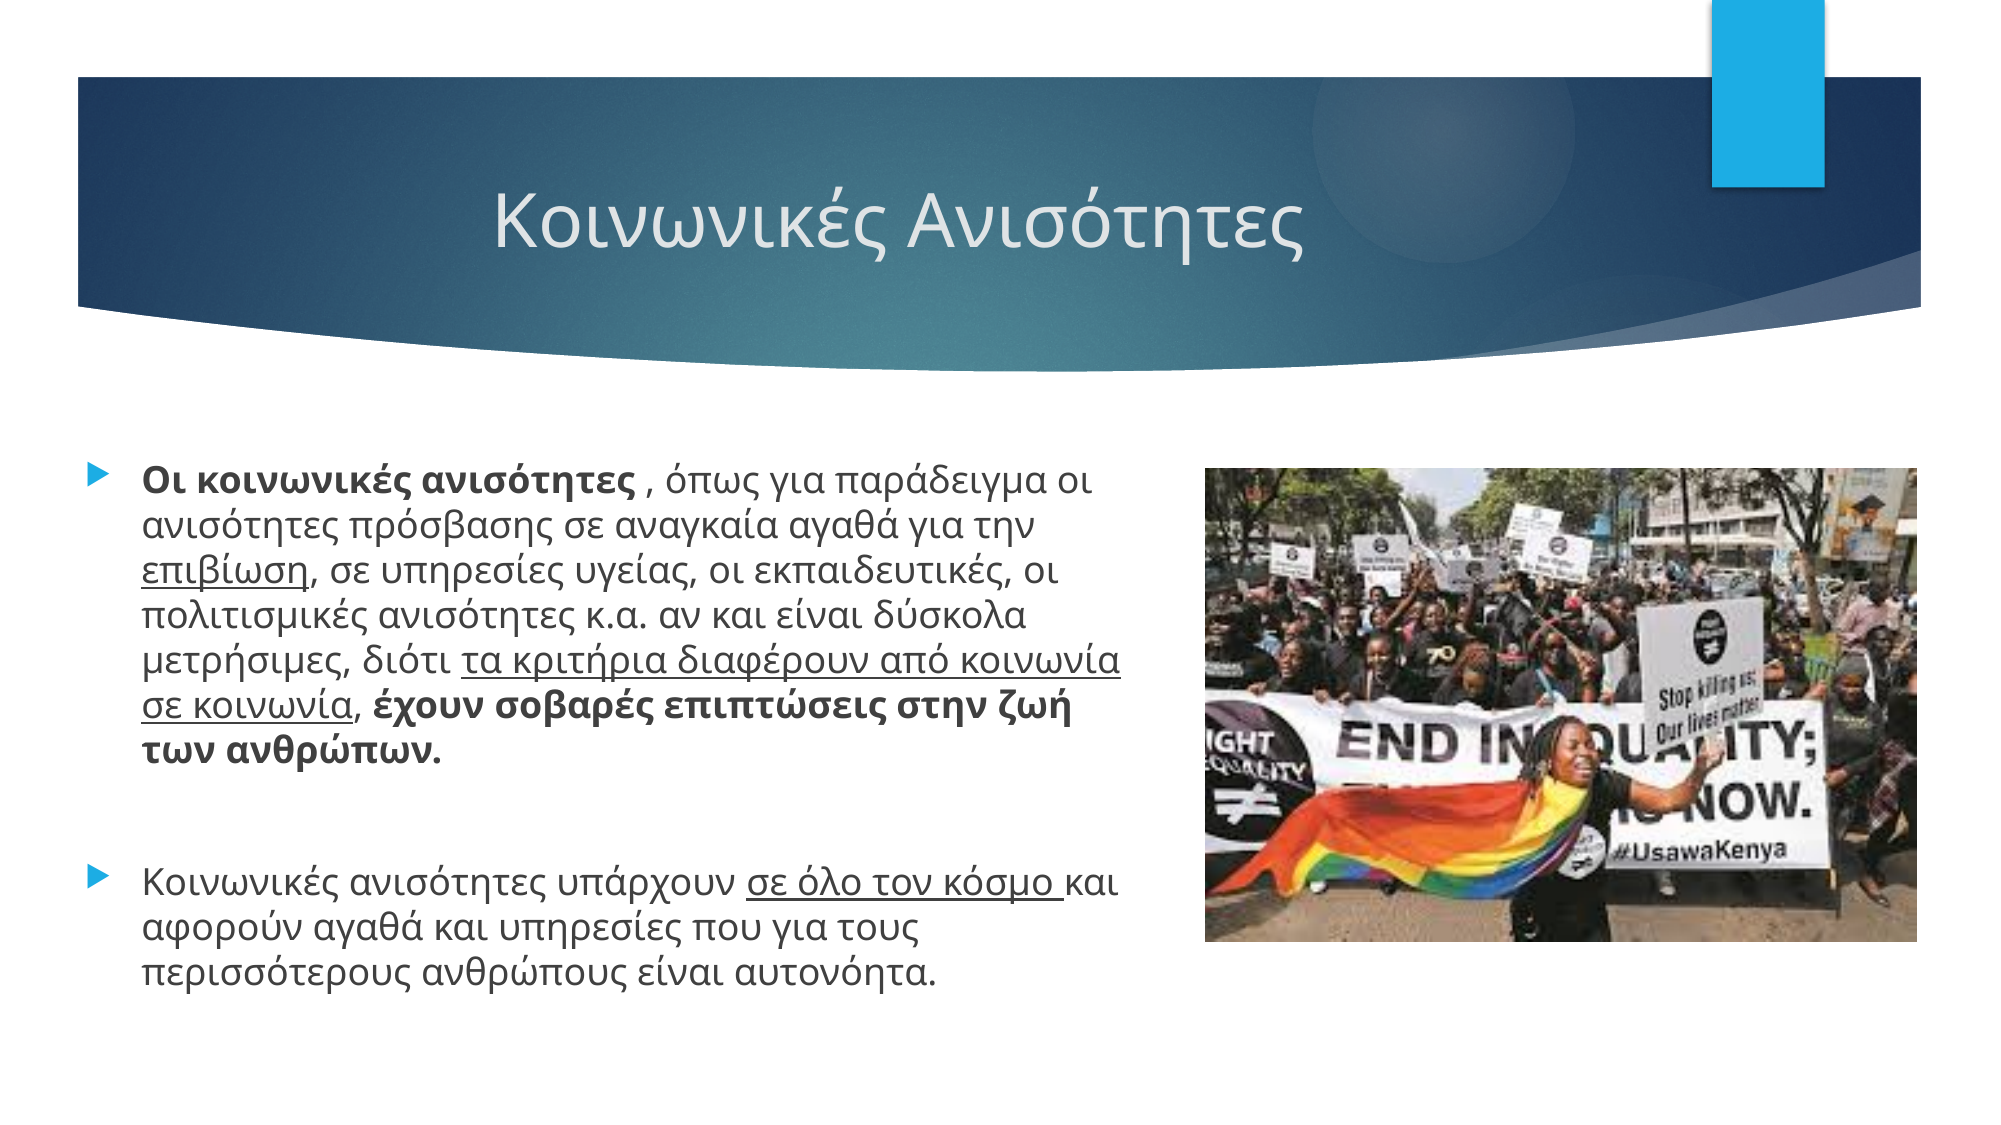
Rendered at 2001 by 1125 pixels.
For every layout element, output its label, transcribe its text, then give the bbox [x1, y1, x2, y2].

list Οι κοινωνικές ανισότητες , όπως για παράδειγμα οι ανισότητες πρόσβασης σε αναγκαία αγαθά για την επιβίωση, σε υπηρεσίες υγείας, οι εκπαιδευτικές, οι πολιτισμικές ανισότητες κ.α. αν και είναι δύσκολα μετρήσιμες, διότι τα κριτήρια διαφέρουν από κοινωνία σε κοινωνία, έχουν σοβαρές επιπτώσεις στην ζωή των ανθρώπων. Κοινωνικές ανισότητες υπάρχουν σε όλο τον κόσμο και αφορούν αγαθά και υπηρεσίες που για τους περισσότερους ανθρώπους είναι αυτονόητα. [69, 448, 1155, 1043]
picture [1205, 467, 1918, 942]
title Κοινωνικές Ανισότητες [189, 159, 1627, 276]
